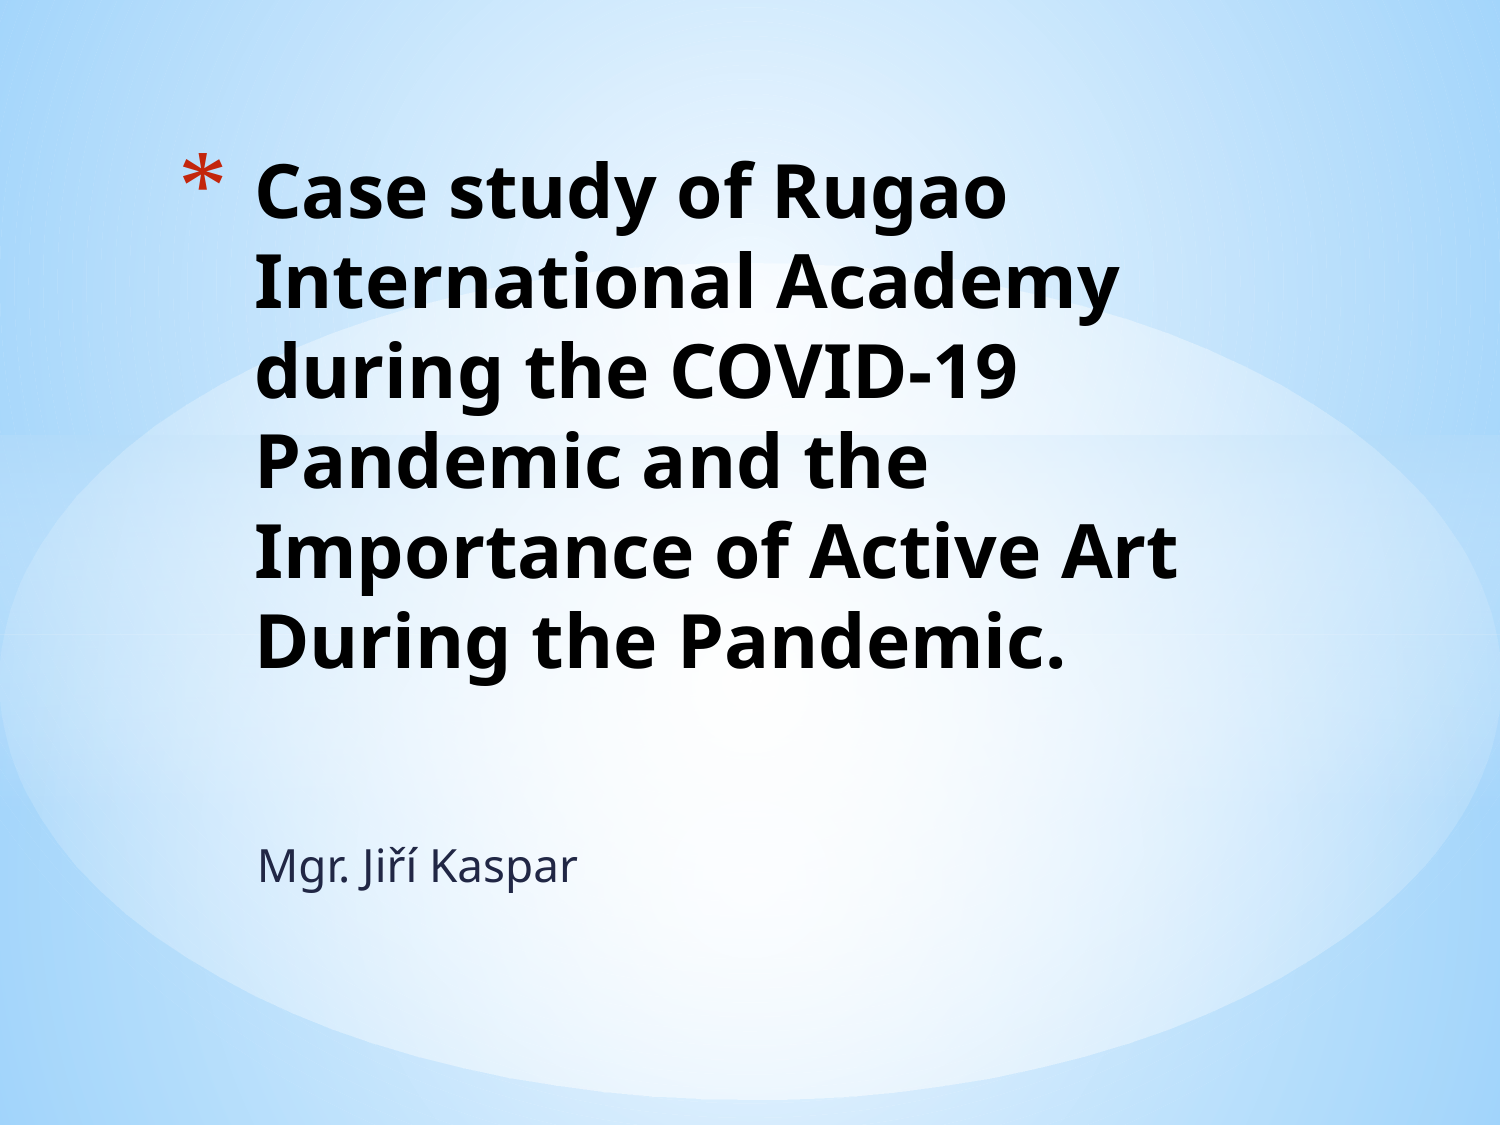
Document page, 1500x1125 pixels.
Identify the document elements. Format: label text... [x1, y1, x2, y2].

subtitle Mgr. Jiří Kaspar [241, 828, 1167, 974]
title Case study of Rugao International Academy during the COVID-19 Pandemic and the Importance of Active Art During the Pandemic. [134, 136, 1312, 431]
